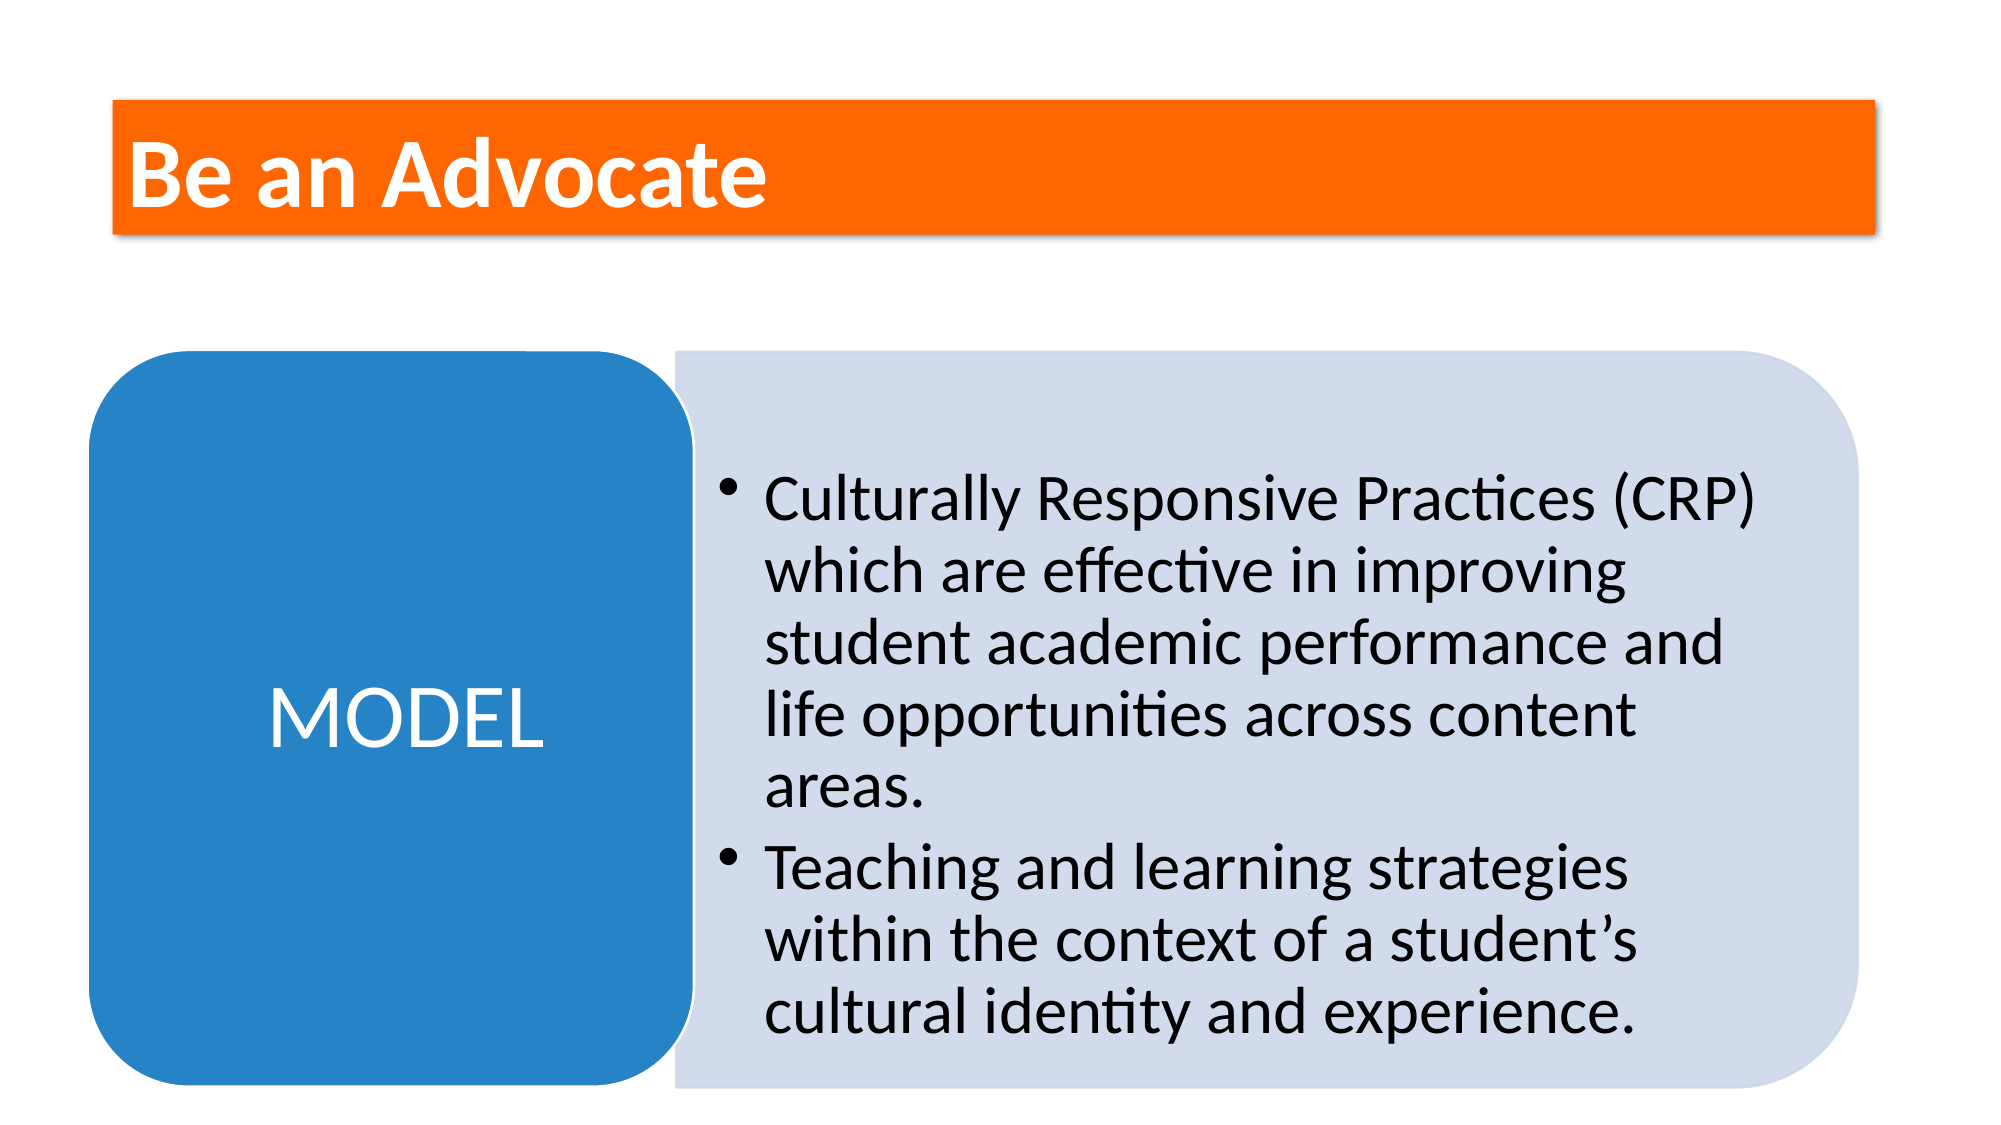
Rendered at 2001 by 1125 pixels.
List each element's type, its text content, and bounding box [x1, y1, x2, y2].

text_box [86, 349, 1876, 1088]
text_box Be an Advocate [112, 99, 1875, 235]
